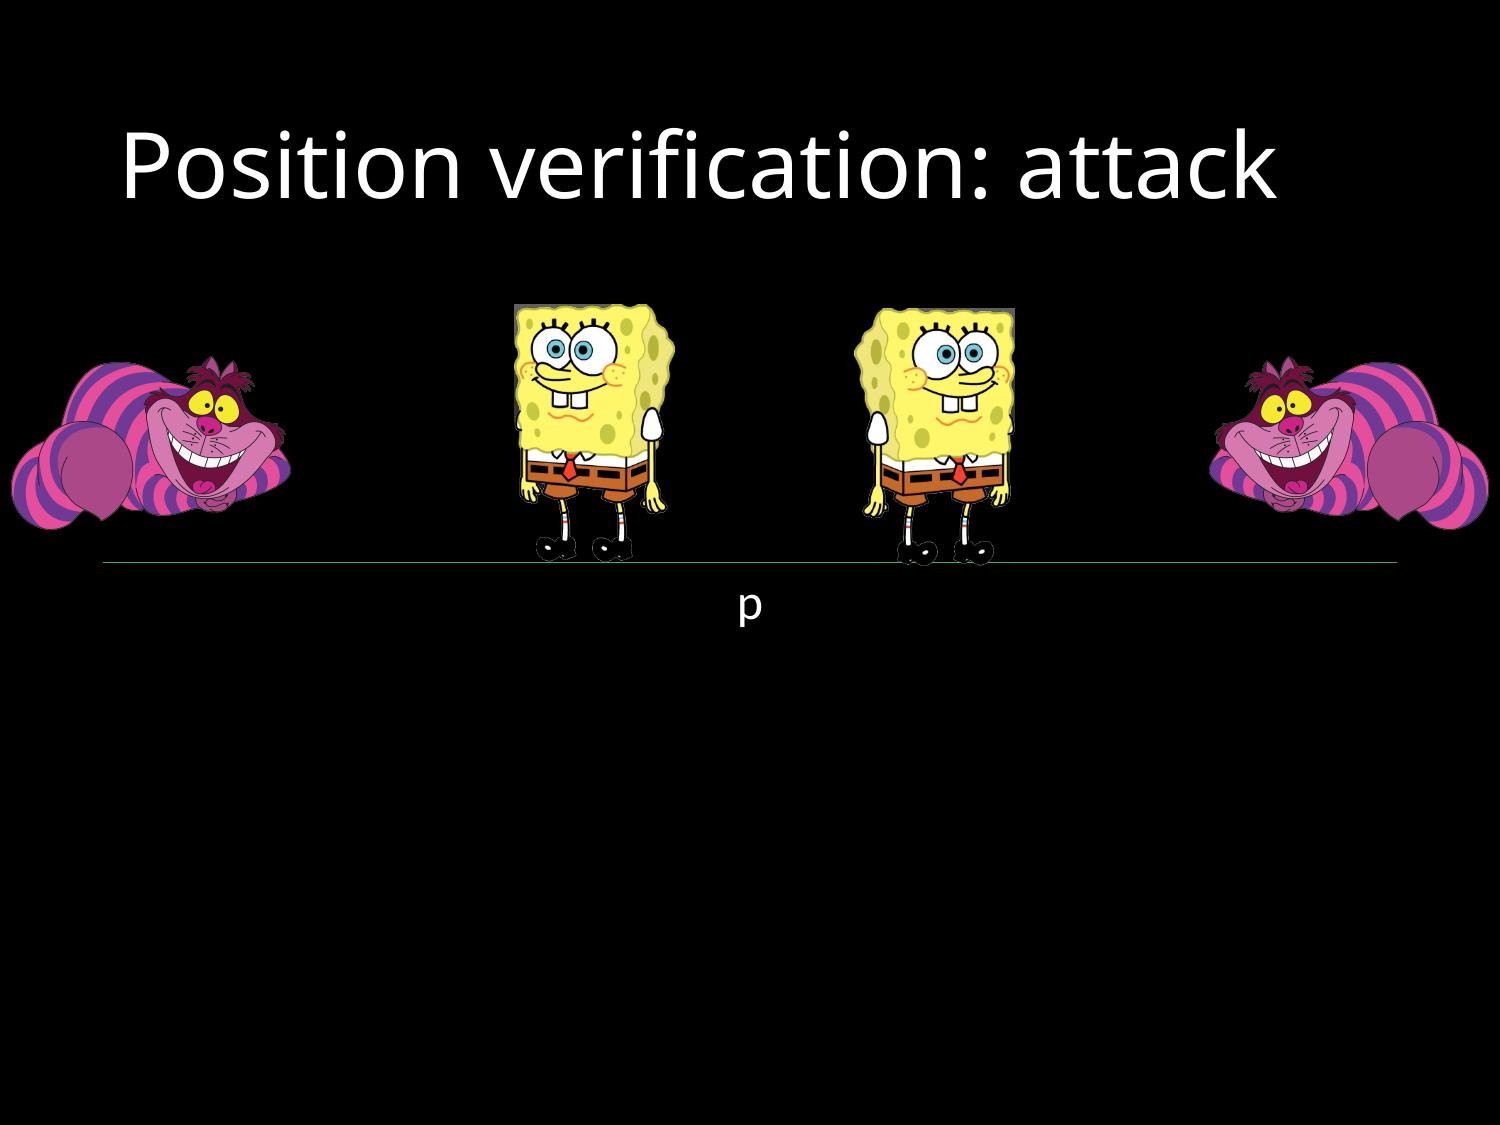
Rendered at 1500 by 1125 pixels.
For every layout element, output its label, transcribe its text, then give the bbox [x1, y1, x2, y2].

text_box p [722, 563, 778, 638]
picture [11, 356, 291, 530]
picture [1209, 356, 1489, 530]
picture [514, 304, 675, 562]
picture [854, 308, 1015, 566]
title Position verification: attack [103, 59, 1397, 278]
